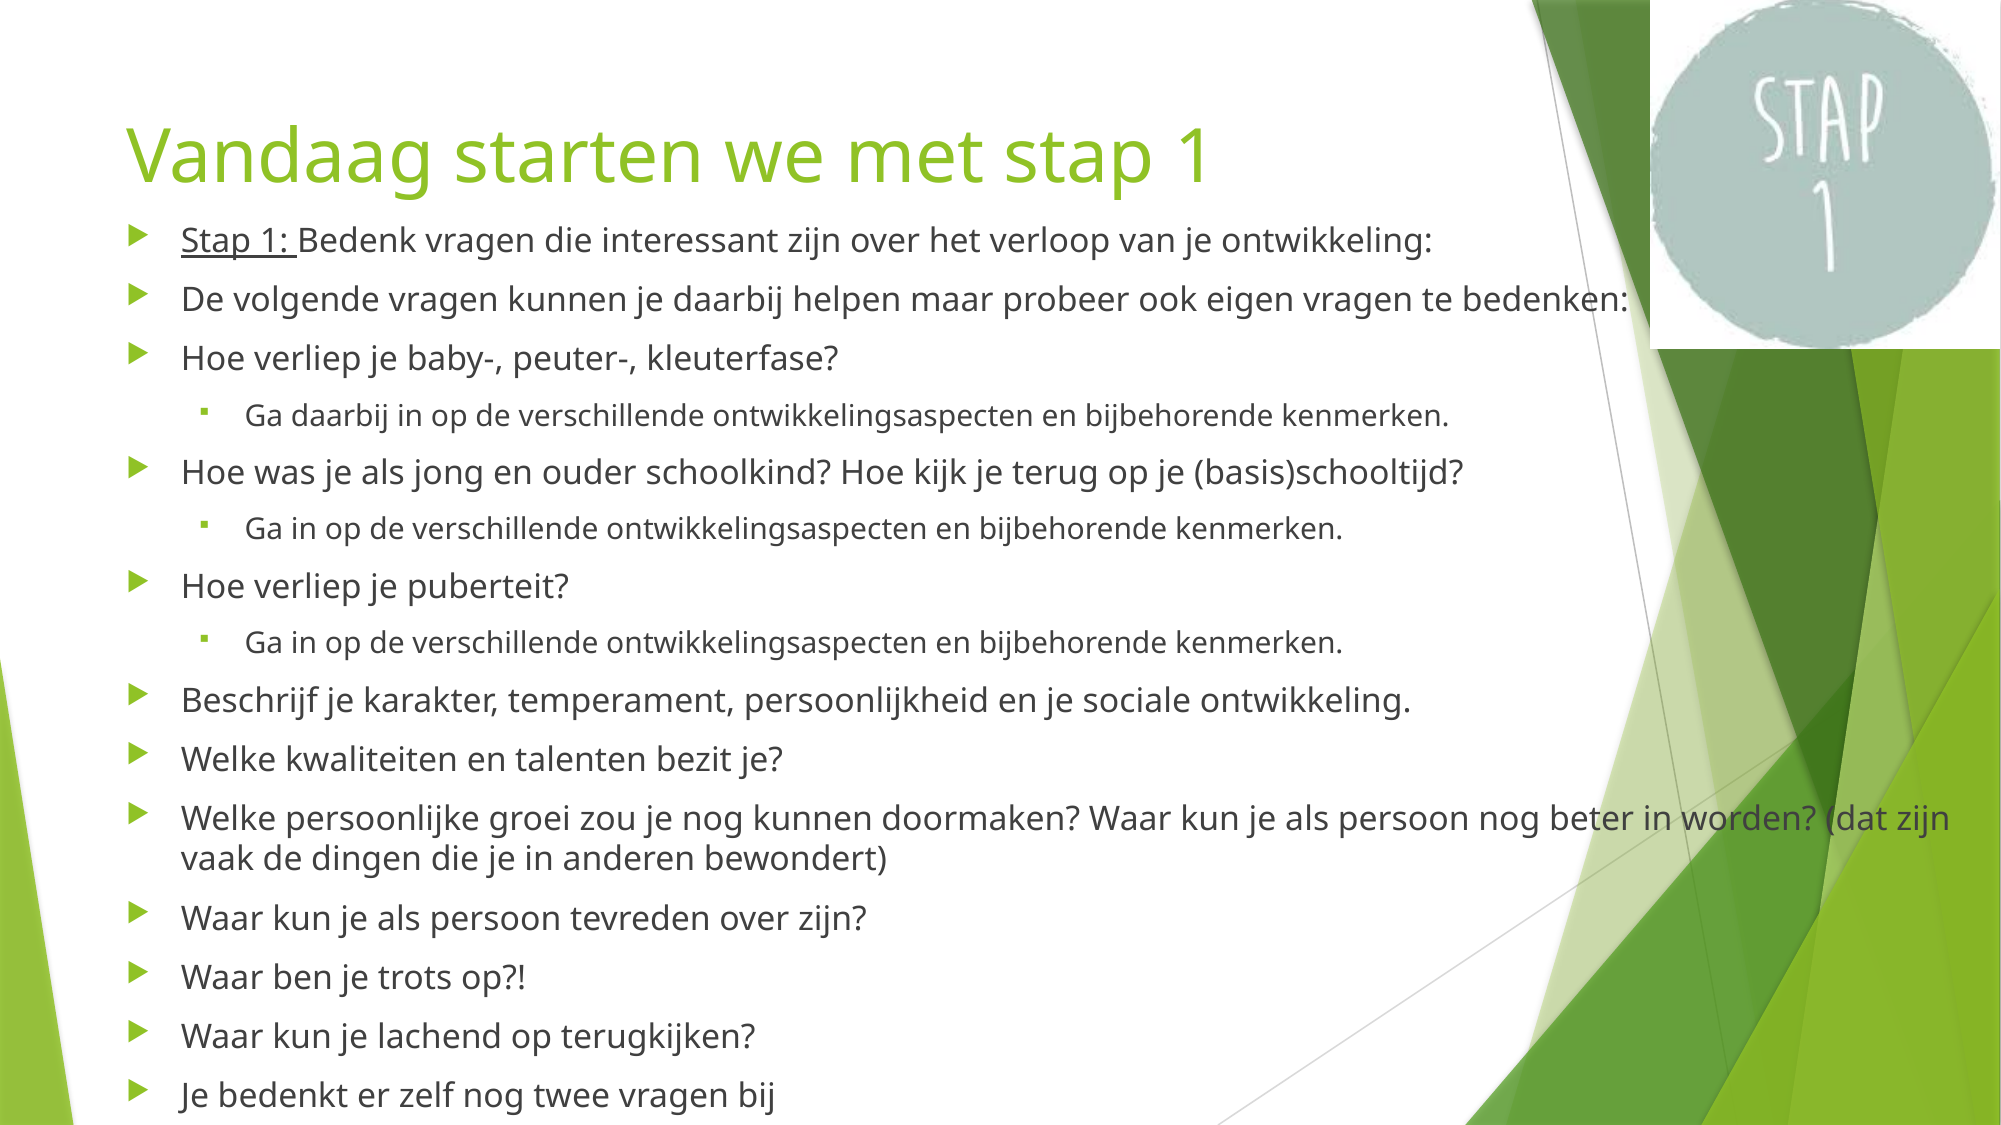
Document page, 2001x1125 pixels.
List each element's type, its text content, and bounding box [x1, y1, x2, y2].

picture [1649, 0, 2000, 349]
title Vandaag starten we met stap 1 [111, 99, 1522, 211]
list Stap 1: Bedenk vragen die interessant zijn over het verloop van je ontwikkeling: De volgende vragen kunnen je daarbij helpen maar probeer ook eigen vragen te bedenken: Hoe verliep je baby-, peuter-, kleuterfase? Ga daarbij in op de verschillende ontwikkelingsaspecten en bijbehorende kenmerken. Hoe was je als jong en ouder schoolkind? Hoe kijk je terug op je (basis)schooltijd? Ga in op de verschillende ontwikkelingsaspecten en bijbehorende kenmerken. Hoe verliep je puberteit? Ga in op de verschillende ontwikkelingsaspecten en bijbehorende kenmerken. Beschrijf je karakter, temperament, persoonlijkheid en je sociale ontwikkeling. Welke kwaliteiten en talenten bezit je? Welke persoonlijke groei zou je nog kunnen doormaken? Waar kun je als persoon nog beter in worden? (dat zijn vaak de dingen die je in anderen bewondert) Waar kun je als persoon tevreden over zijn? Waar ben je trots op?! Waar kun je lachend op terugkijken? Je bedenkt er zelf nog twee vragen bij [111, 211, 2000, 1125]
